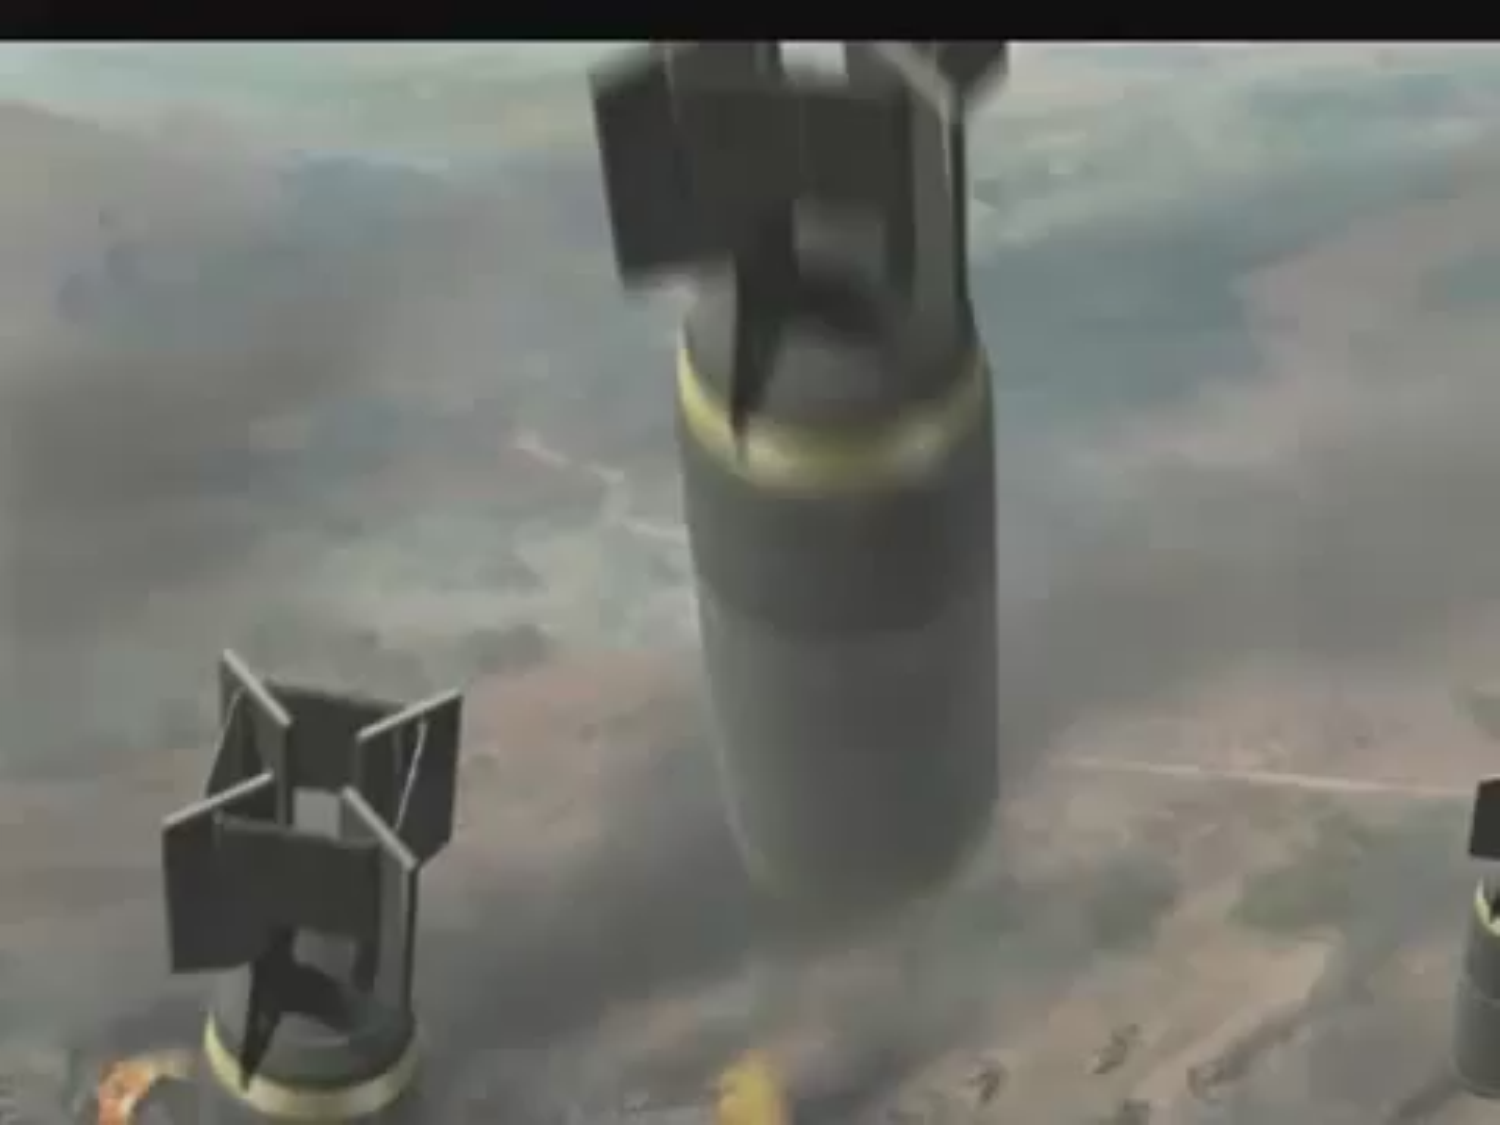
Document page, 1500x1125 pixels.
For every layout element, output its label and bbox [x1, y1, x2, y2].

text_box [0, 0, 1500, 1125]
